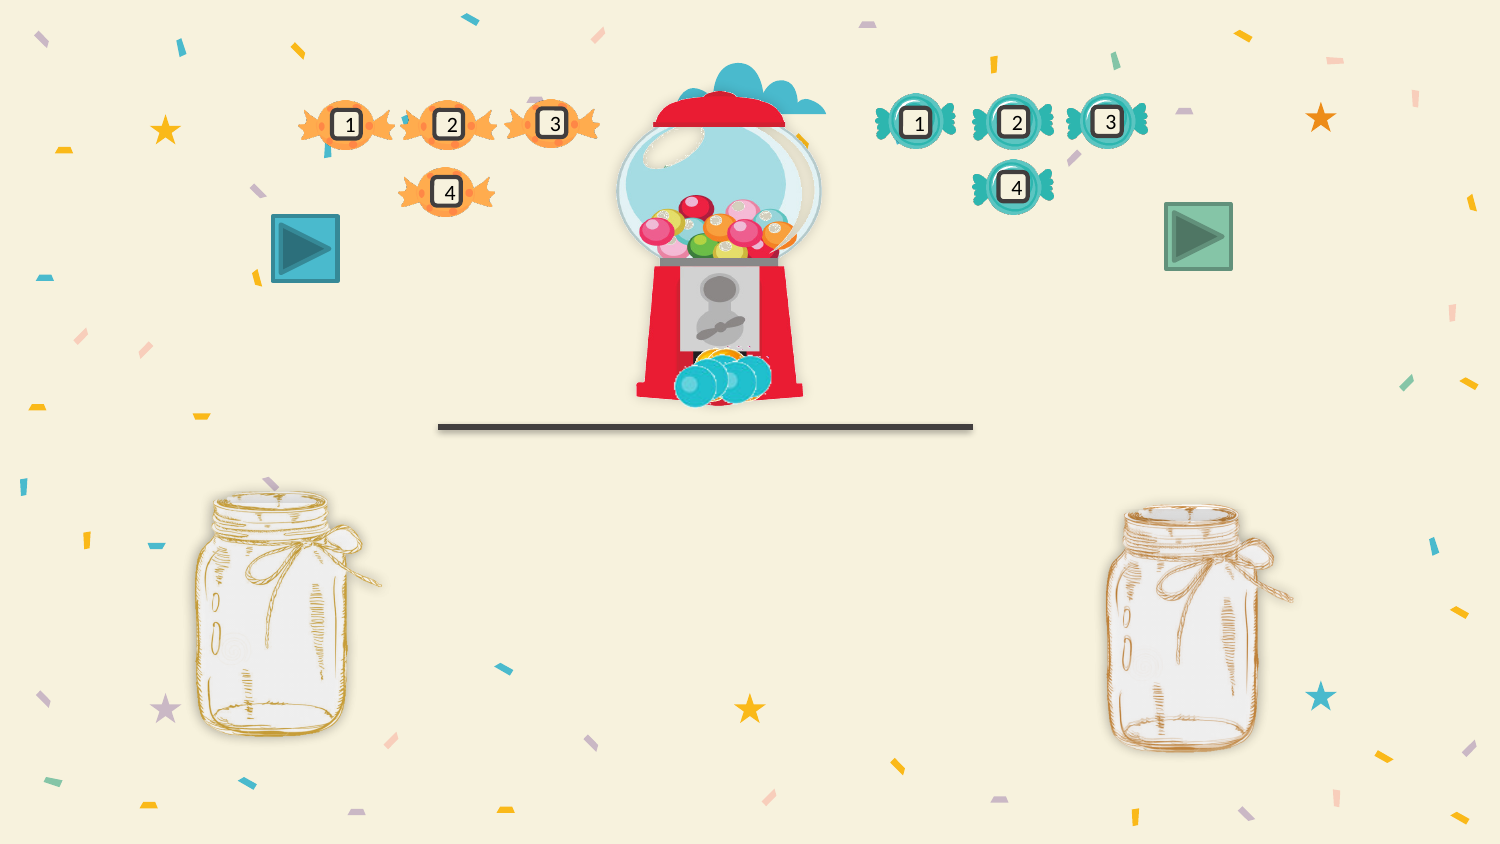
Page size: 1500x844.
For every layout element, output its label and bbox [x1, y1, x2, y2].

picture [874, 93, 957, 149]
picture [398, 167, 495, 217]
picture [1098, 497, 1298, 760]
picture [187, 484, 386, 744]
picture [972, 159, 1054, 215]
picture [1066, 93, 1148, 149]
picture [616, 91, 822, 420]
text_box [271, 214, 340, 283]
picture [298, 100, 395, 150]
picture [972, 94, 1054, 150]
picture [400, 100, 497, 150]
picture [503, 98, 601, 149]
text_box [1164, 202, 1233, 271]
